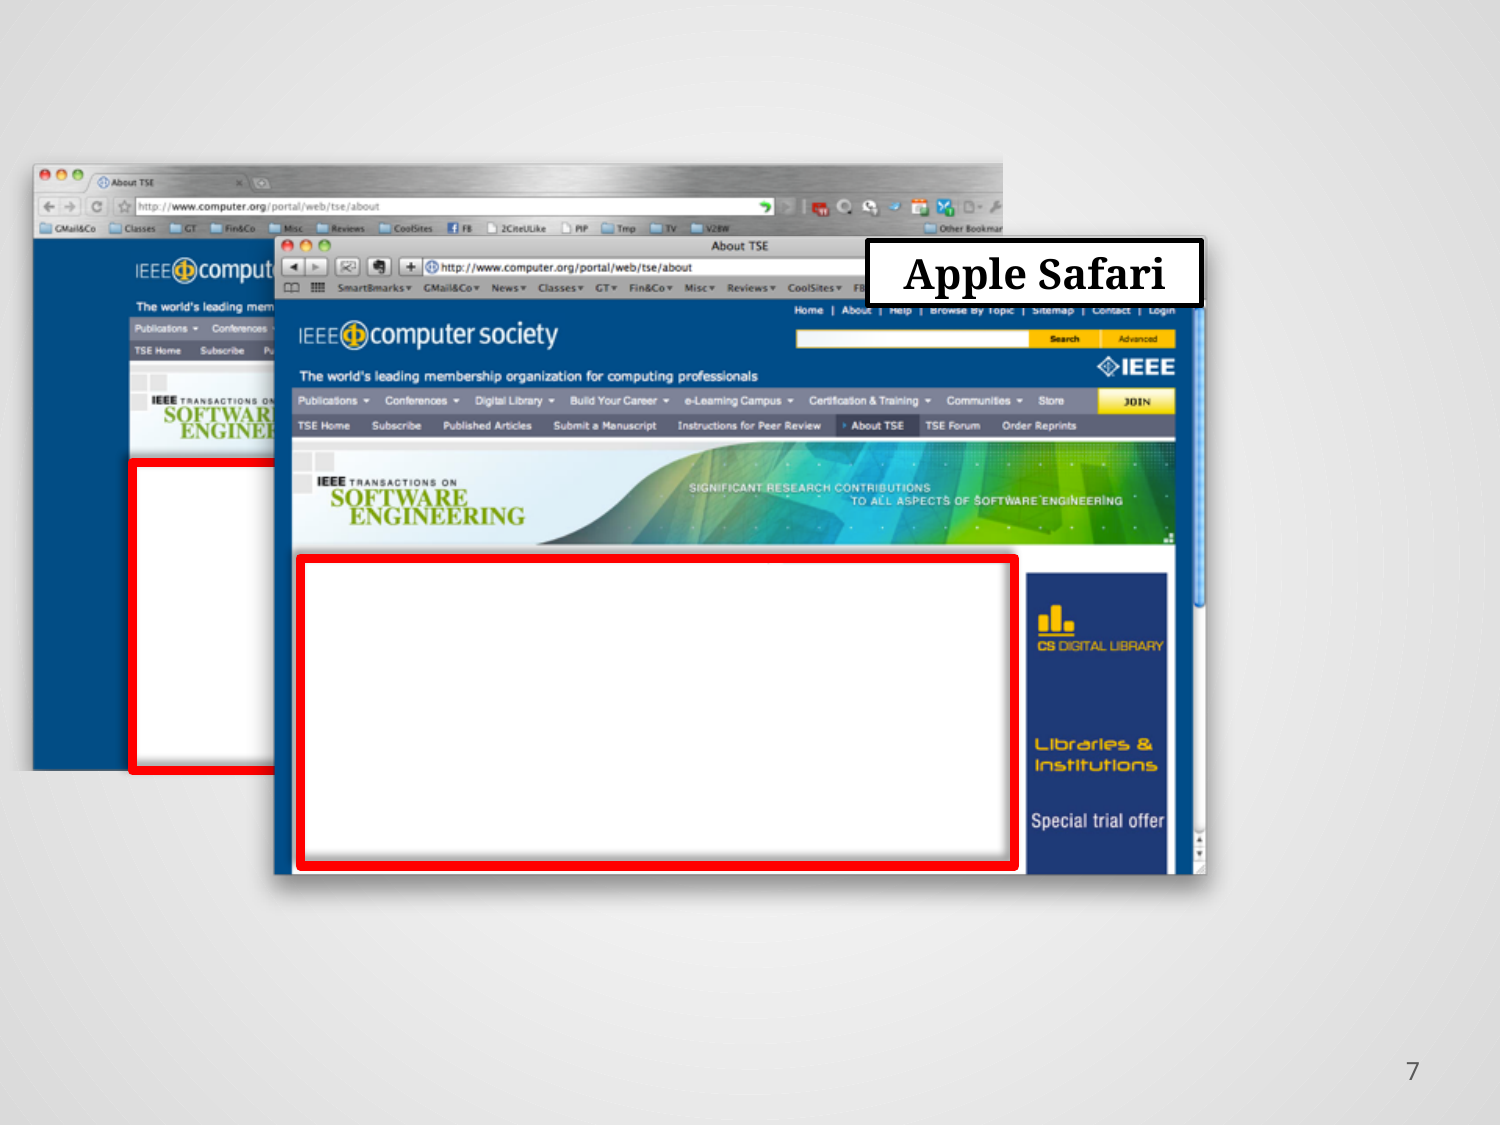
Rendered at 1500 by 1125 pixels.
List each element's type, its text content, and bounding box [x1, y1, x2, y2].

slide_number 7 [1401, 1042, 1494, 1103]
picture [2, 144, 1003, 771]
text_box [239, 214, 1242, 920]
